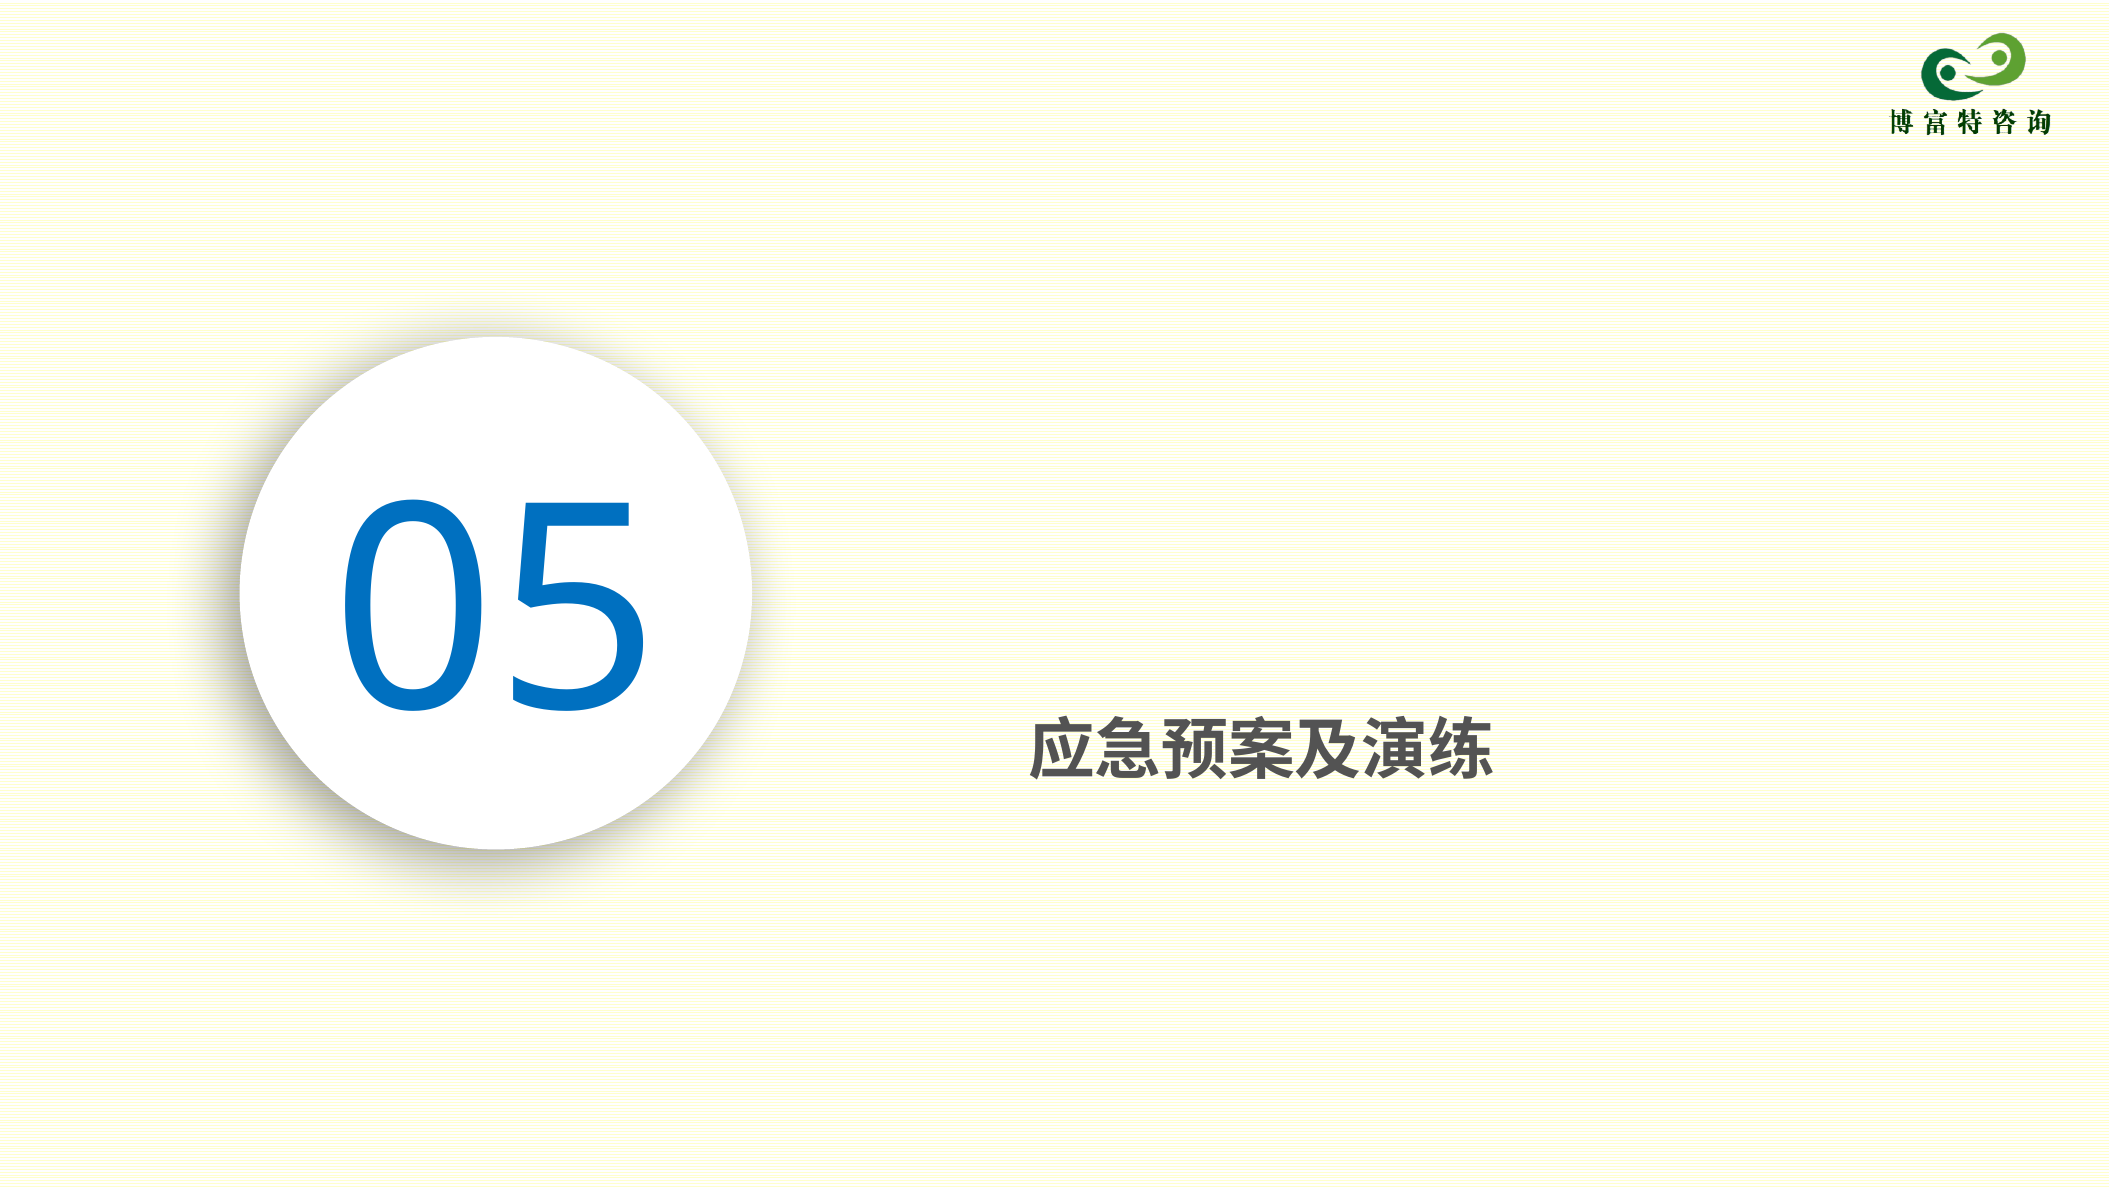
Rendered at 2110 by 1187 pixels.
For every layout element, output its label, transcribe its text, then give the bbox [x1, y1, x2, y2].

text_box [305, 335, 687, 420]
text_box 05 [298, 420, 693, 766]
text_box [693, 427, 754, 759]
text_box [238, 428, 298, 758]
text_box 应急预案及演练 [1028, 690, 1769, 787]
text_box [305, 766, 687, 851]
picture [1869, 32, 2077, 138]
